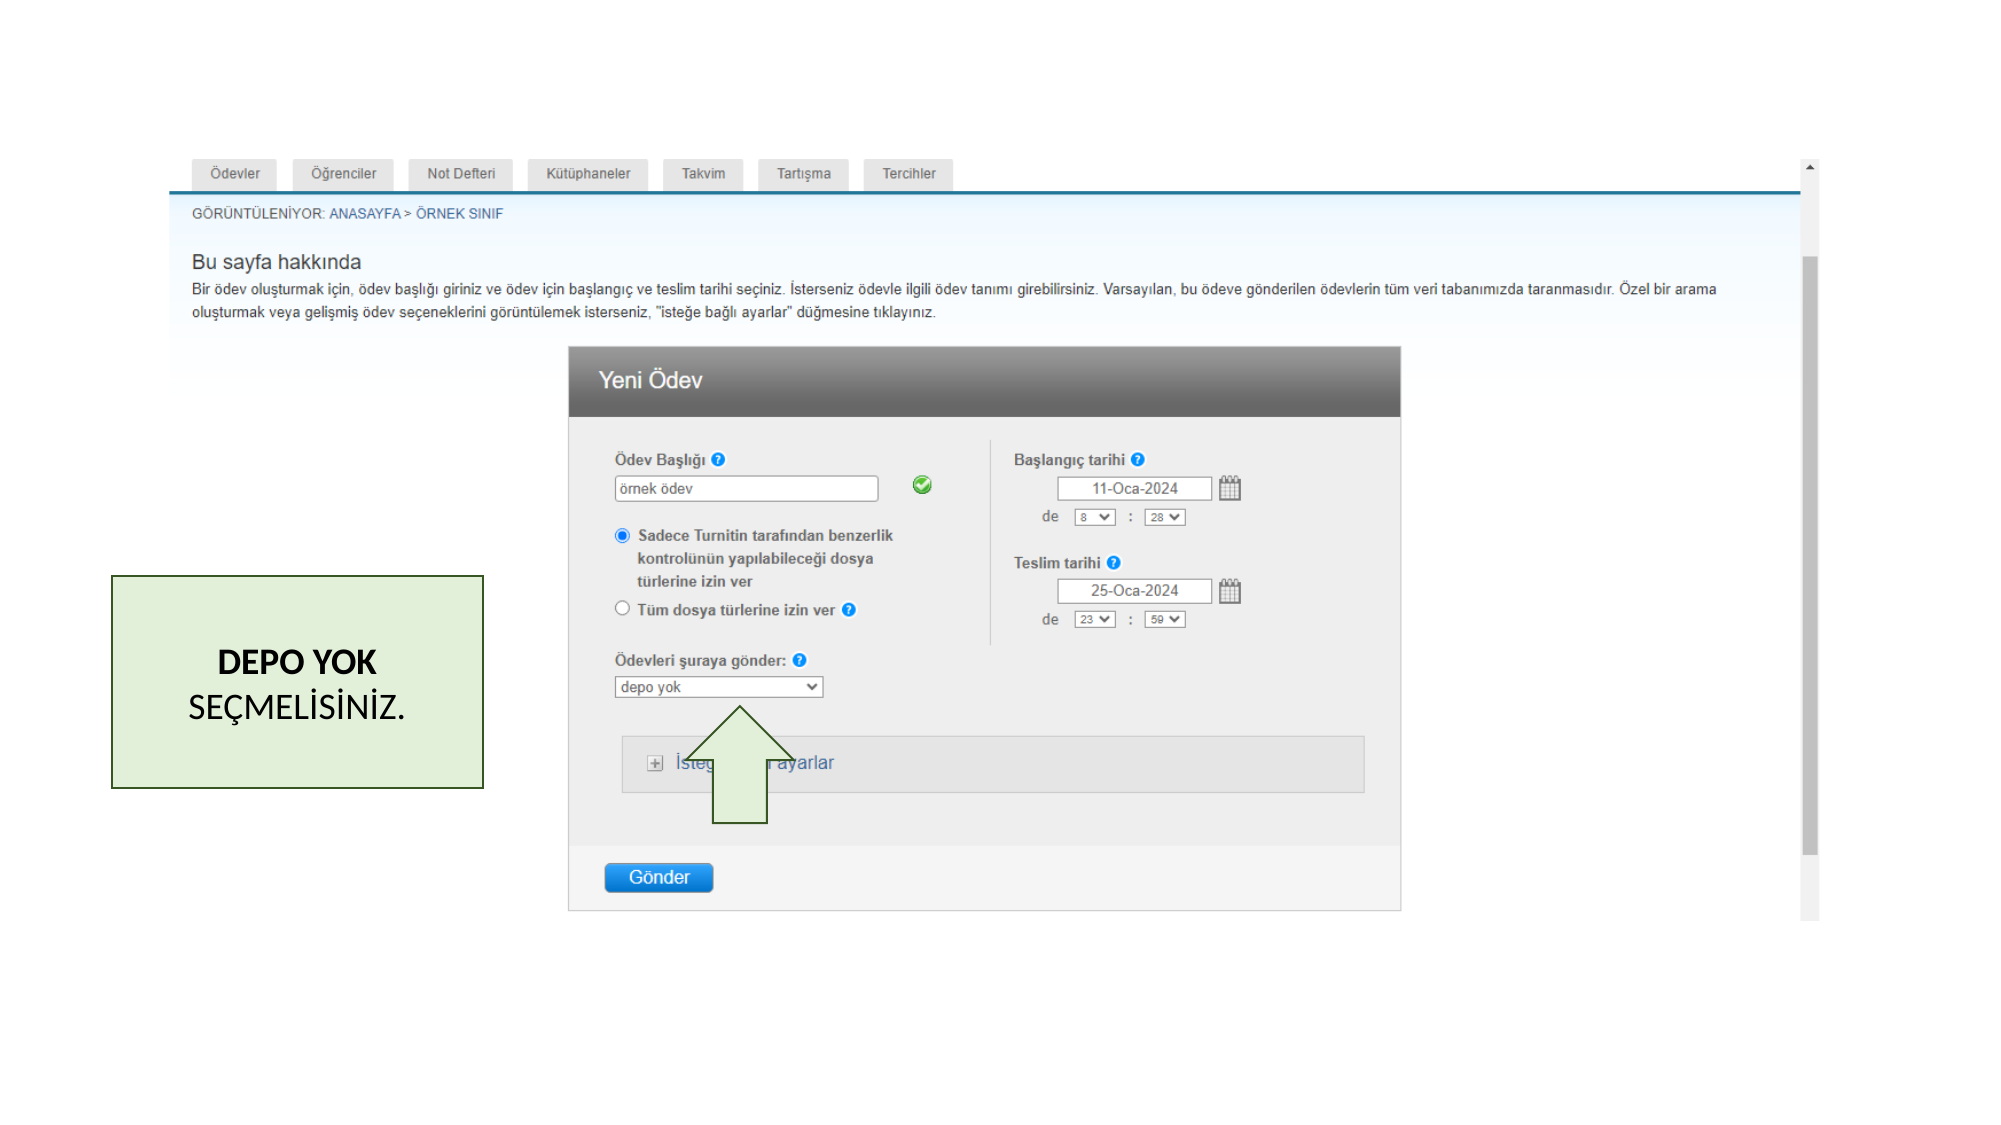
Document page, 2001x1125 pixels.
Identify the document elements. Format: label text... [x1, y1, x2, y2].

picture [169, 159, 1820, 921]
text_box DEPO YOK SEÇMELİSİNİZ. [111, 575, 169, 789]
